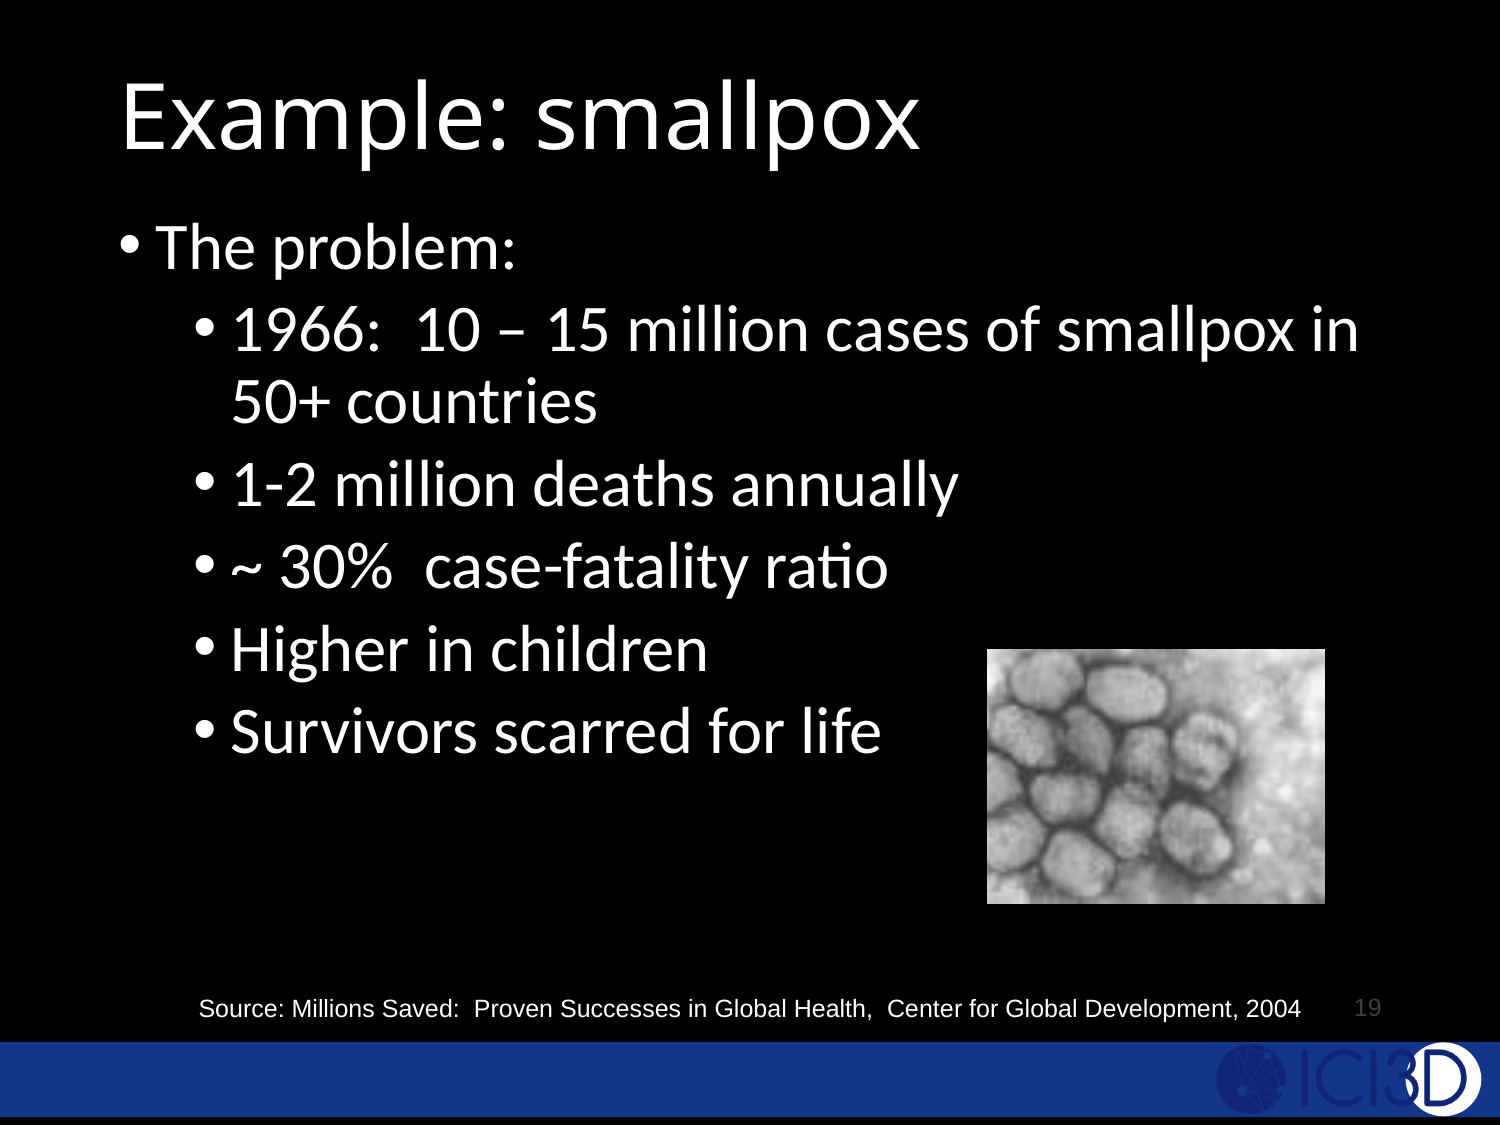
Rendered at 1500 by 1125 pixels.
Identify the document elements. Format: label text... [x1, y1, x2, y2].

text_box Source: Millions Saved: Proven Successes in Global Health, Center for Global Development, 2004 [183, 984, 1320, 1030]
title Example: smallpox [103, 59, 1397, 180]
picture [987, 649, 1325, 904]
picture [1209, 1042, 1474, 1118]
slide_number 19 [1059, 977, 1397, 1037]
list The problem: 1966: 10 – 15 million cases of smallpox in 50+ countries 1-2 million deaths annually ~ 30% case-fatality ratio Higher in children Survivors scarred for life [103, 204, 1397, 967]
